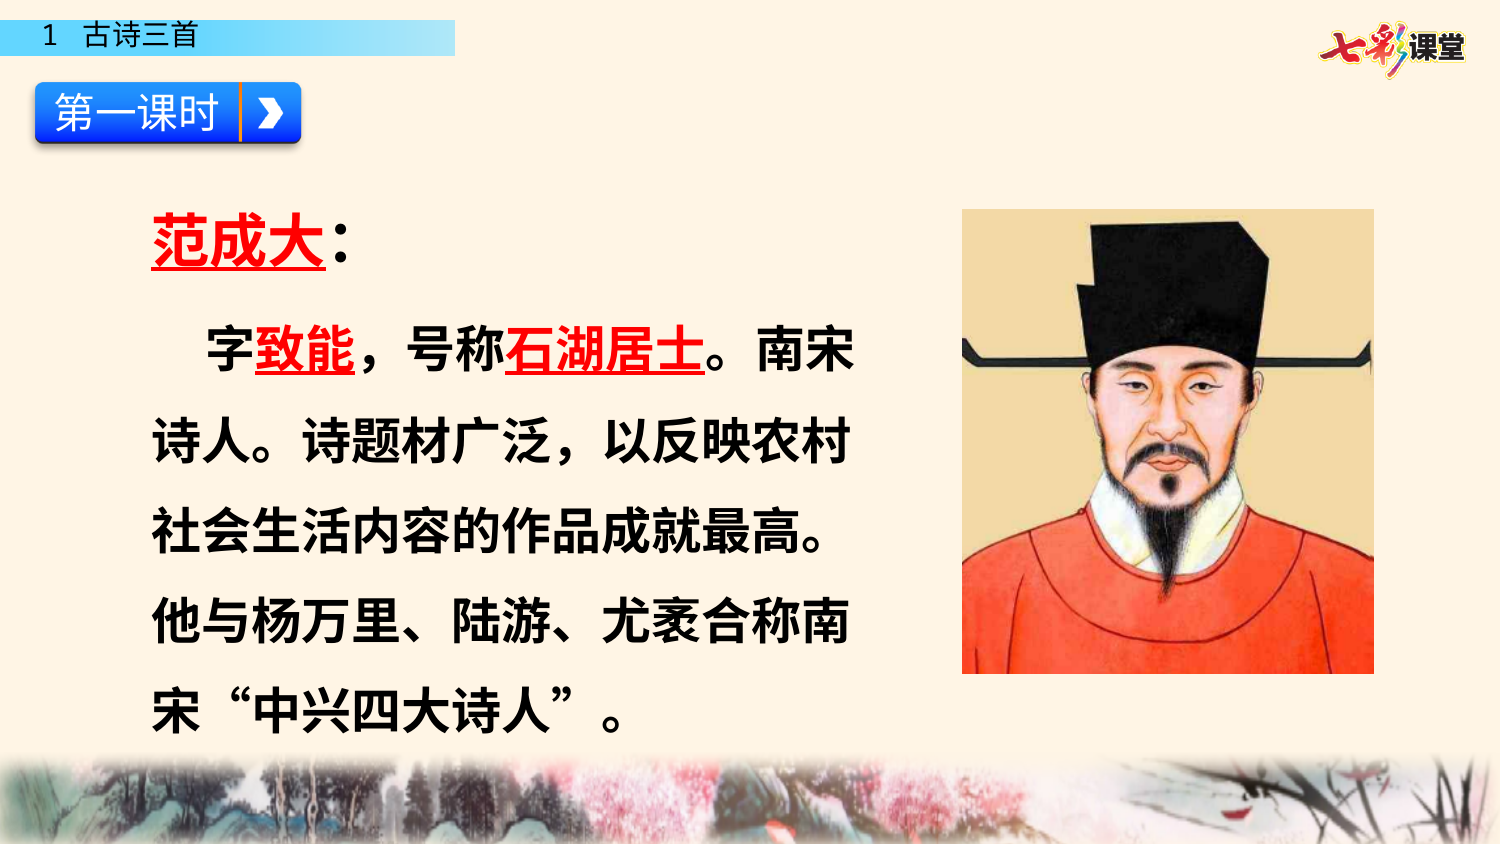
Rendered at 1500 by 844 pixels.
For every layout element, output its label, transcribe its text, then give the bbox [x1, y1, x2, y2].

picture [962, 208, 1374, 674]
picture [33, 80, 302, 144]
picture [1316, 20, 1468, 80]
picture [12, 782, 1472, 830]
text_box 范成大： 字致能，号称石湖居士。南宋诗人。诗题材广泛，以反映农村社会生活内容的作品成就最高。他与杨万里、陆游、尤袤合称南宋“中兴四大诗人”。 [136, 161, 888, 747]
